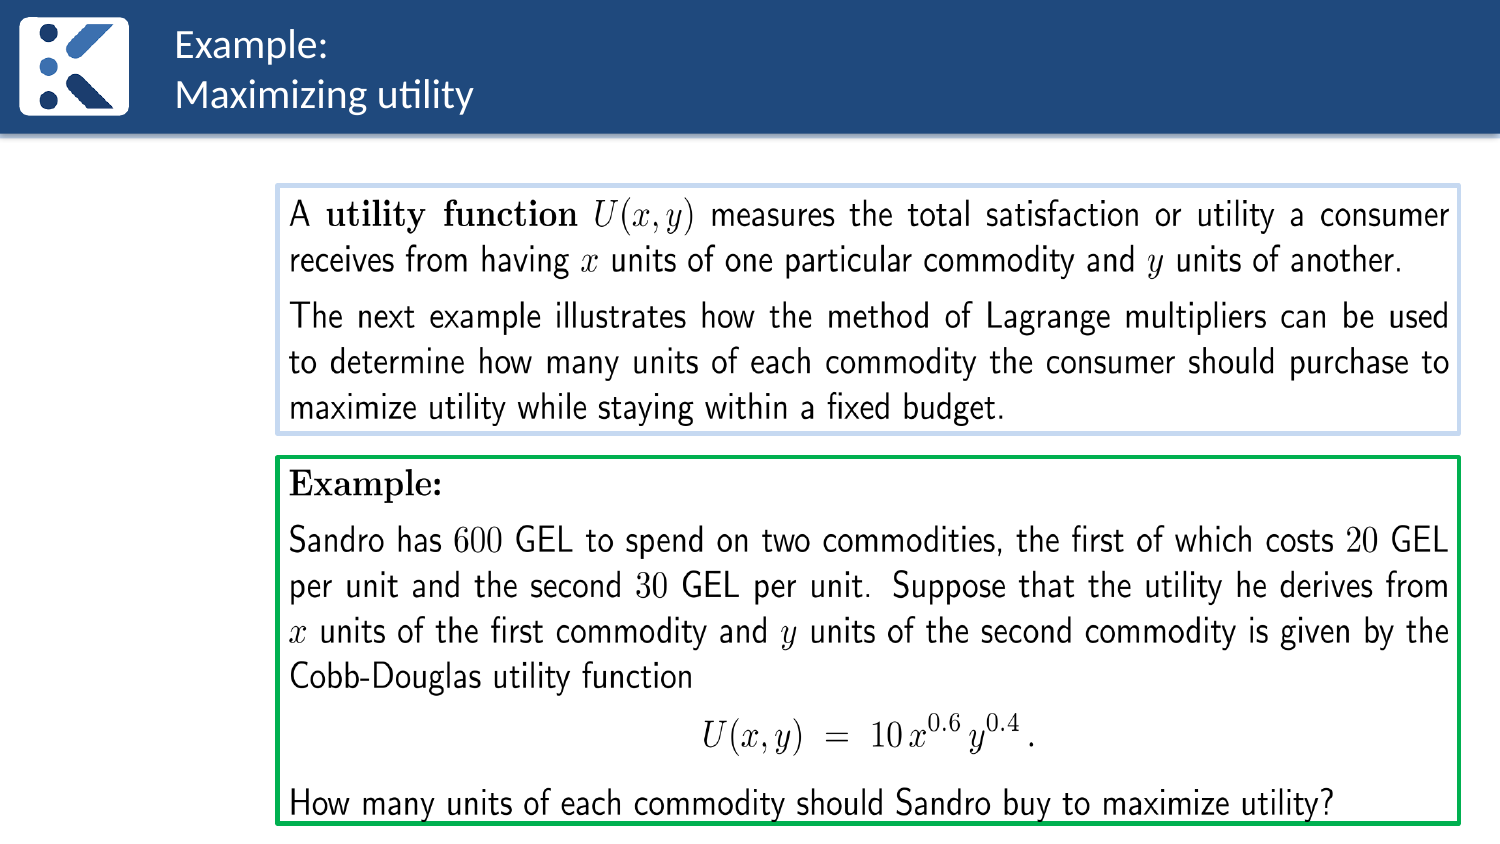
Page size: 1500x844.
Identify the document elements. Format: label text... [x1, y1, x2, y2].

picture [289, 197, 1449, 426]
text_box [275, 455, 1461, 826]
text_box [275, 183, 1461, 436]
title Example: Maximizing utility [159, 8, 1483, 126]
picture [289, 468, 1449, 822]
picture [27, 18, 122, 115]
